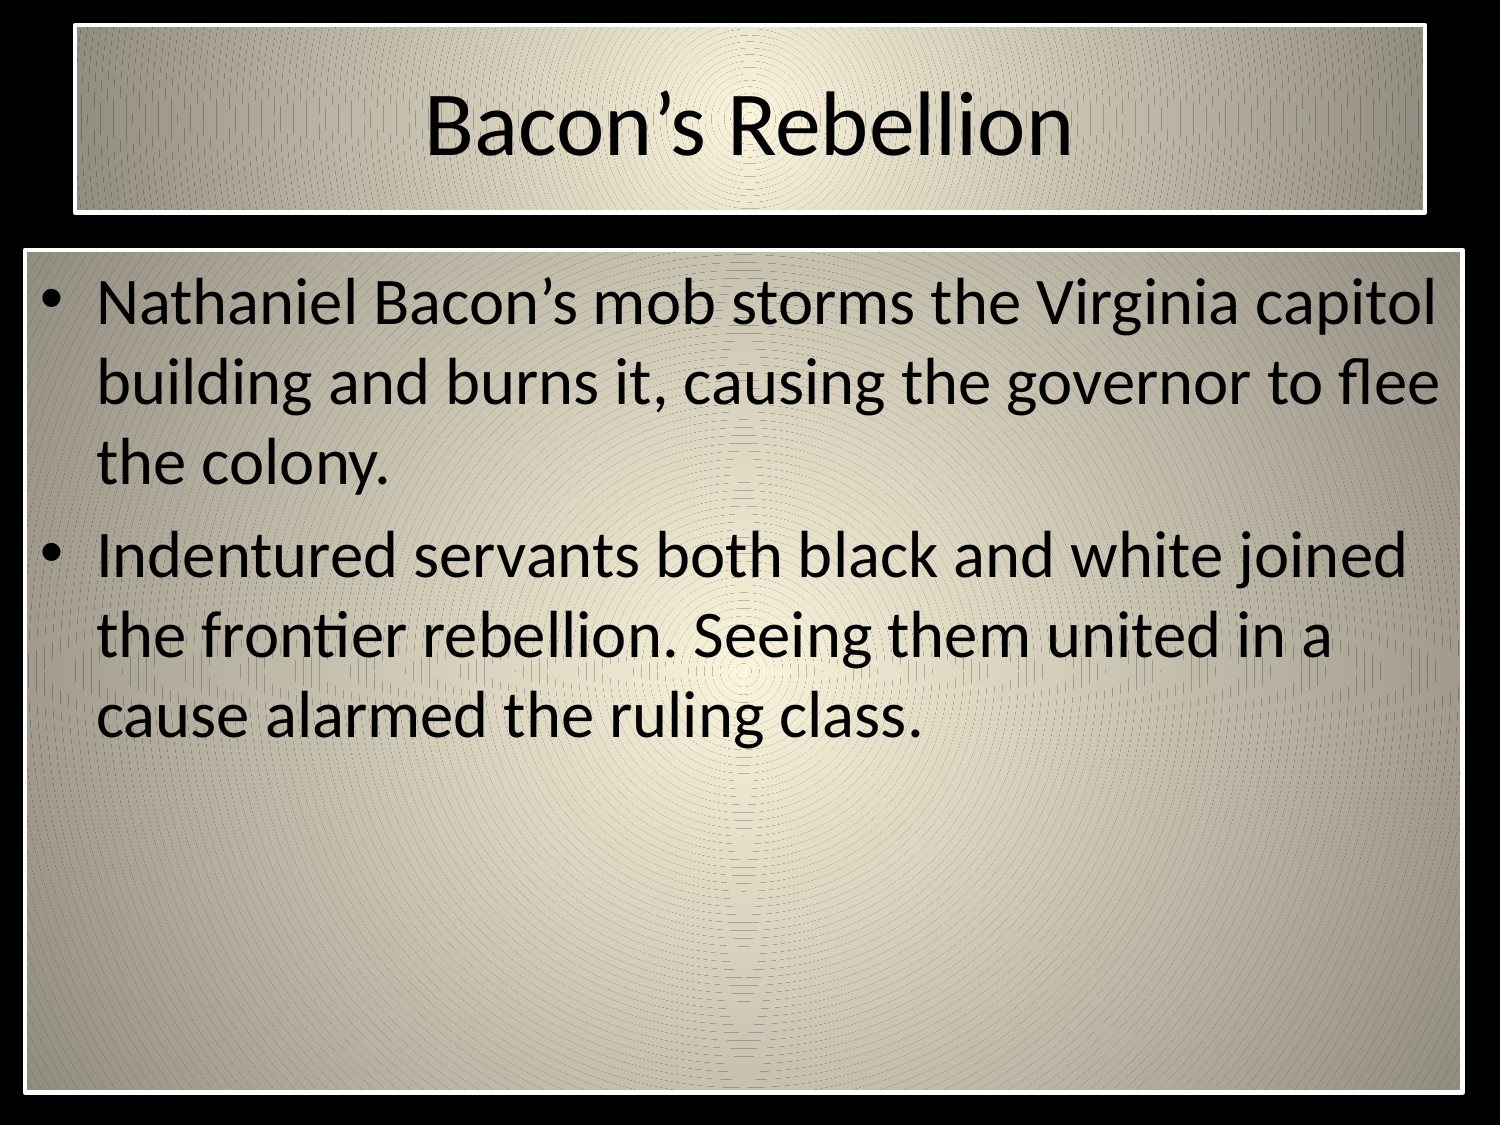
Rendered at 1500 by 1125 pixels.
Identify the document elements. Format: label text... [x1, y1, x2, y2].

list Nathaniel Bacon’s mob storms the Virginia capitol building and burns it, causing the governor to flee the colony. Indentured servants both black and white joined the frontier rebellion. Seeing them united in a cause alarmed the ruling class. [24, 249, 1463, 1093]
title Bacon’s Rebellion [75, 24, 1425, 213]
